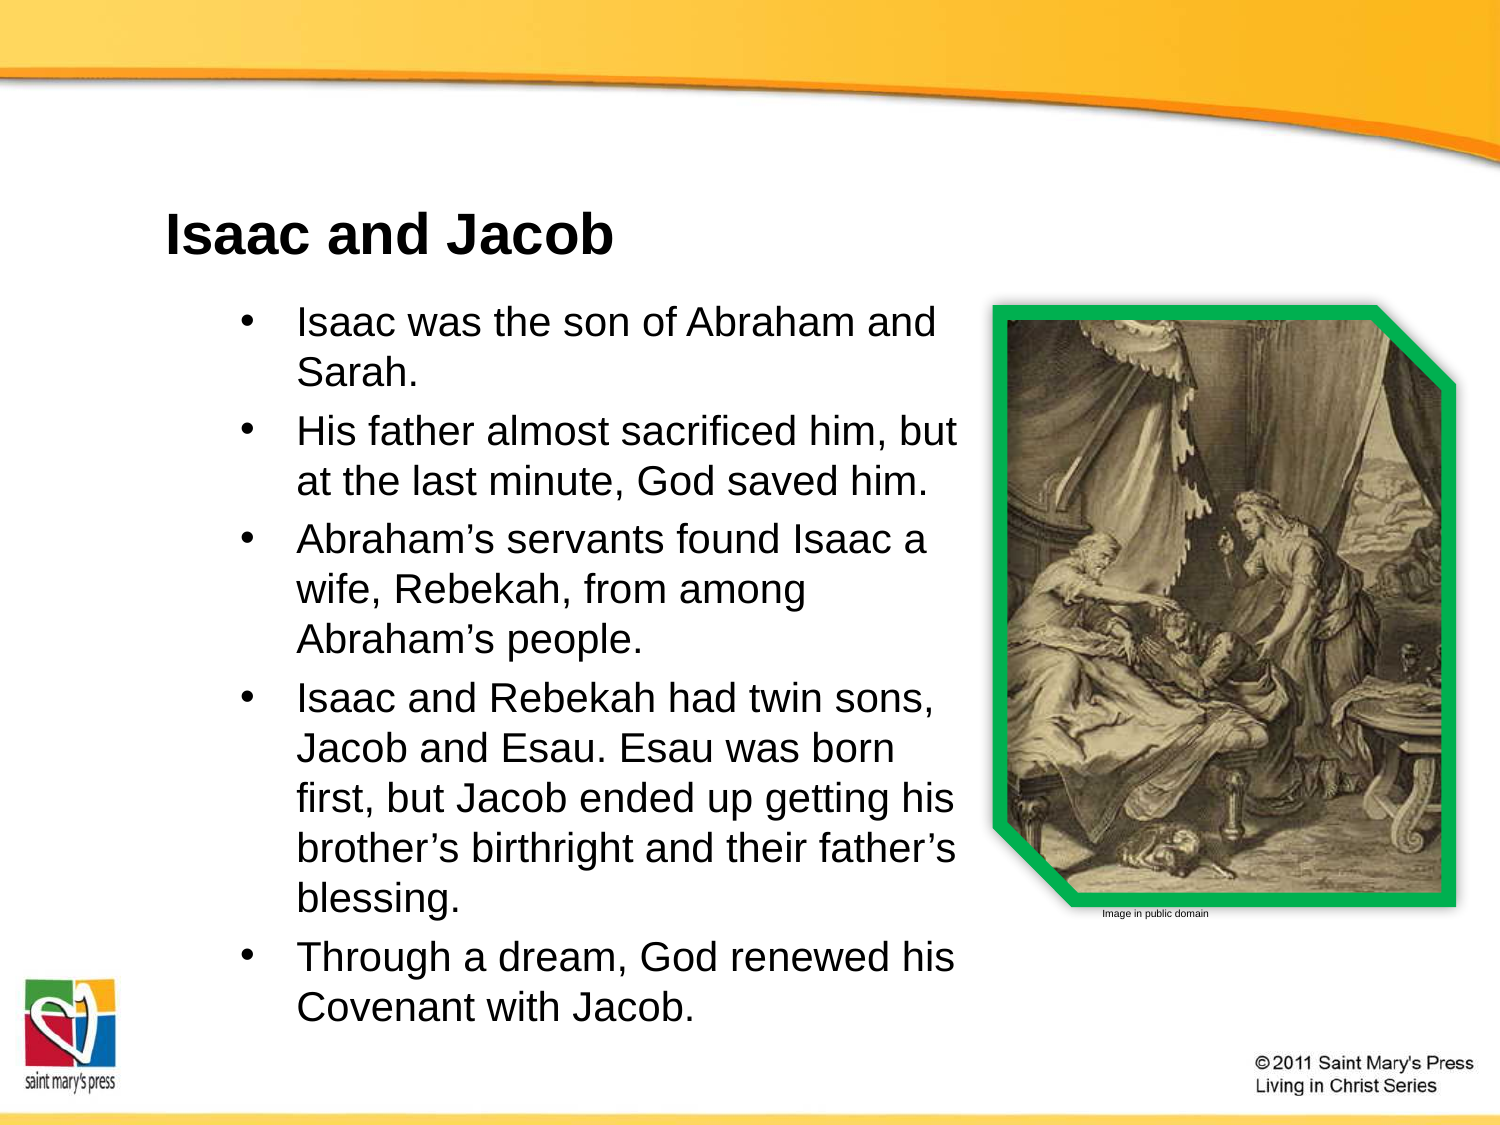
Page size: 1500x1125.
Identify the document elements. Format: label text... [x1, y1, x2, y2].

list Isaac was the son of Abraham and Sarah. His father almost sacrificed him, but at the last minute, God saved him. Abraham’s servants found Isaac a wife, Rebekah, from among Abraham’s people. Isaac and Rebekah had twin sons, Jacob and Esau. Esau was born first, but Jacob ended up getting his brother’s birthright and their father’s blessing. Through a dream, God renewed his Covenant with Jacob. [225, 287, 1000, 1125]
picture [0, 0, 1500, 1125]
title Isaac and Jacob [150, 187, 1500, 275]
text_box Image in public domain [1087, 908, 1375, 928]
